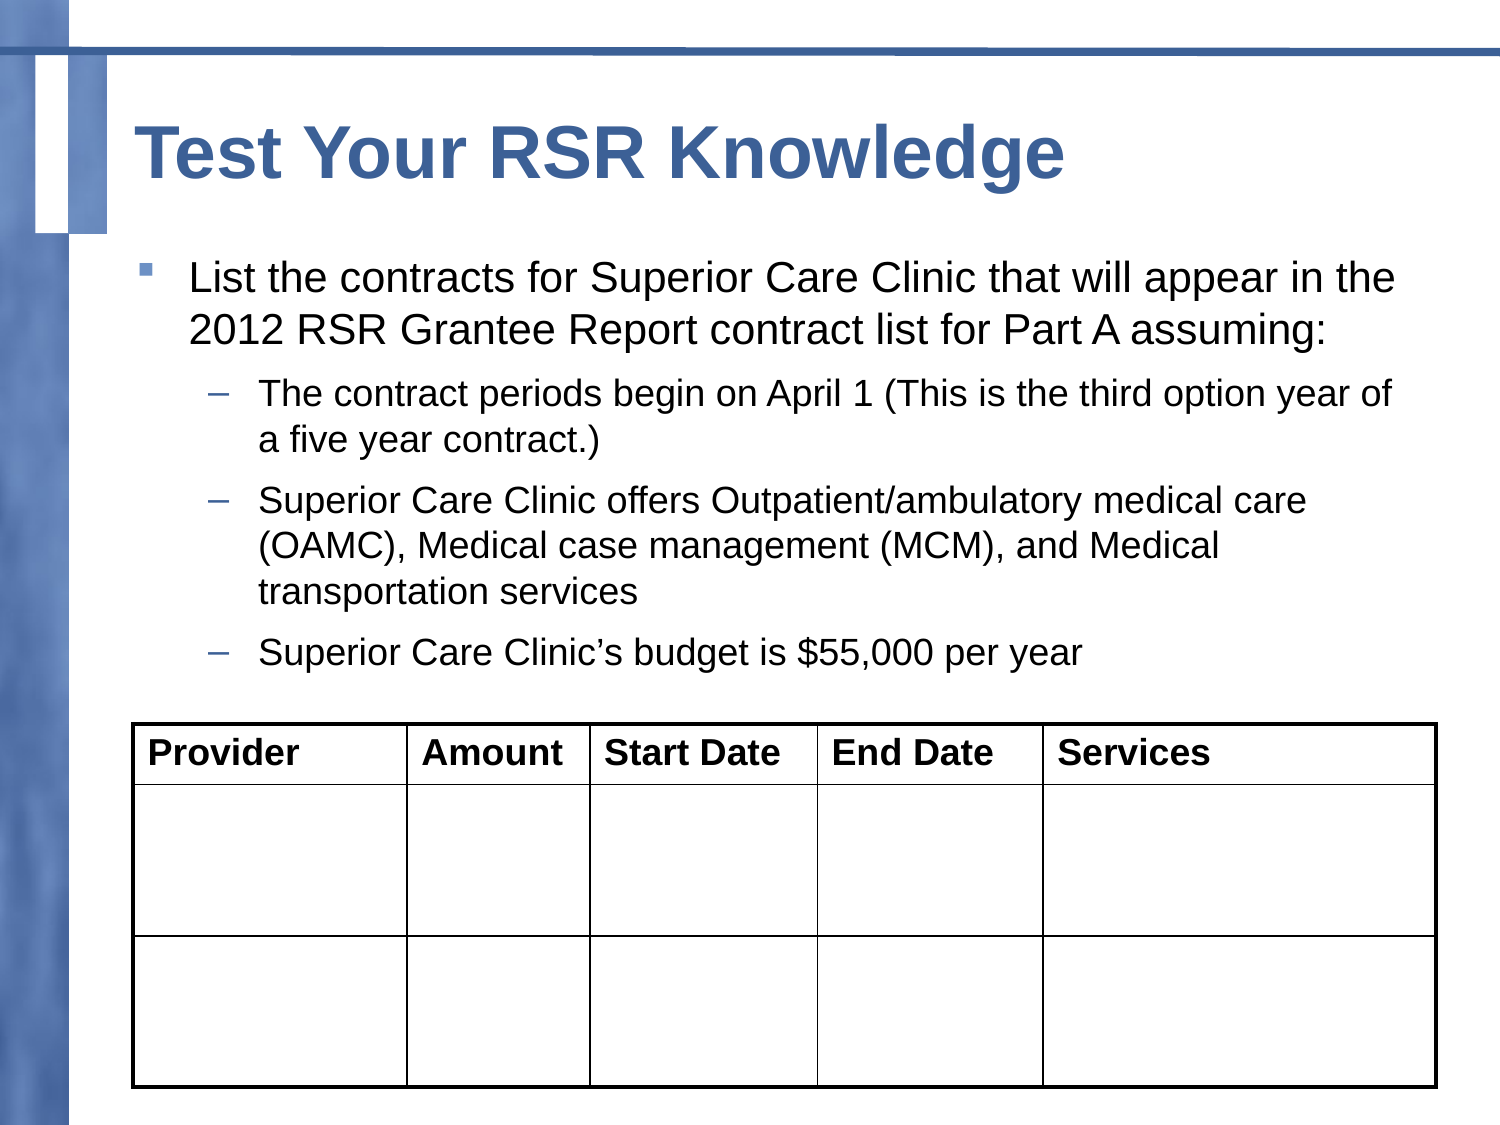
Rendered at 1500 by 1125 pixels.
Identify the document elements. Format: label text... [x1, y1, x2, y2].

table_header End Date [818, 726, 1042, 784]
table_header Amount [408, 726, 589, 784]
table_cell [135, 785, 406, 935]
table_cell [591, 937, 817, 1085]
table_header Services [1044, 726, 1434, 784]
table_header Provider [135, 726, 406, 784]
table_cell [1044, 937, 1434, 1085]
table_cell [1044, 785, 1434, 935]
list List the contracts for Superior Care Clinic that will appear in the 2012 RSR Grantee Report contract list for Part A assuming: The contract periods begin on April 1 (This is the third option year of a five year contract.) Superior Care Clinic offers Outpatient/ambulatory medical care (OAMC), Medical case management (MCM), and Medical transportation services Superior Care Clinic’s budget is $55,000 per year [121, 241, 1427, 708]
picture [0, 0, 69, 46]
title Test Your RSR Knowledge [119, 79, 1428, 231]
table_header Start Date [591, 726, 817, 784]
picture [0, 56, 107, 1125]
table_cell [408, 785, 589, 935]
table_cell [135, 937, 406, 1085]
table_cell [408, 937, 589, 1085]
table_cell [591, 785, 817, 935]
table_cell [818, 937, 1042, 1085]
table_cell [818, 785, 1042, 935]
